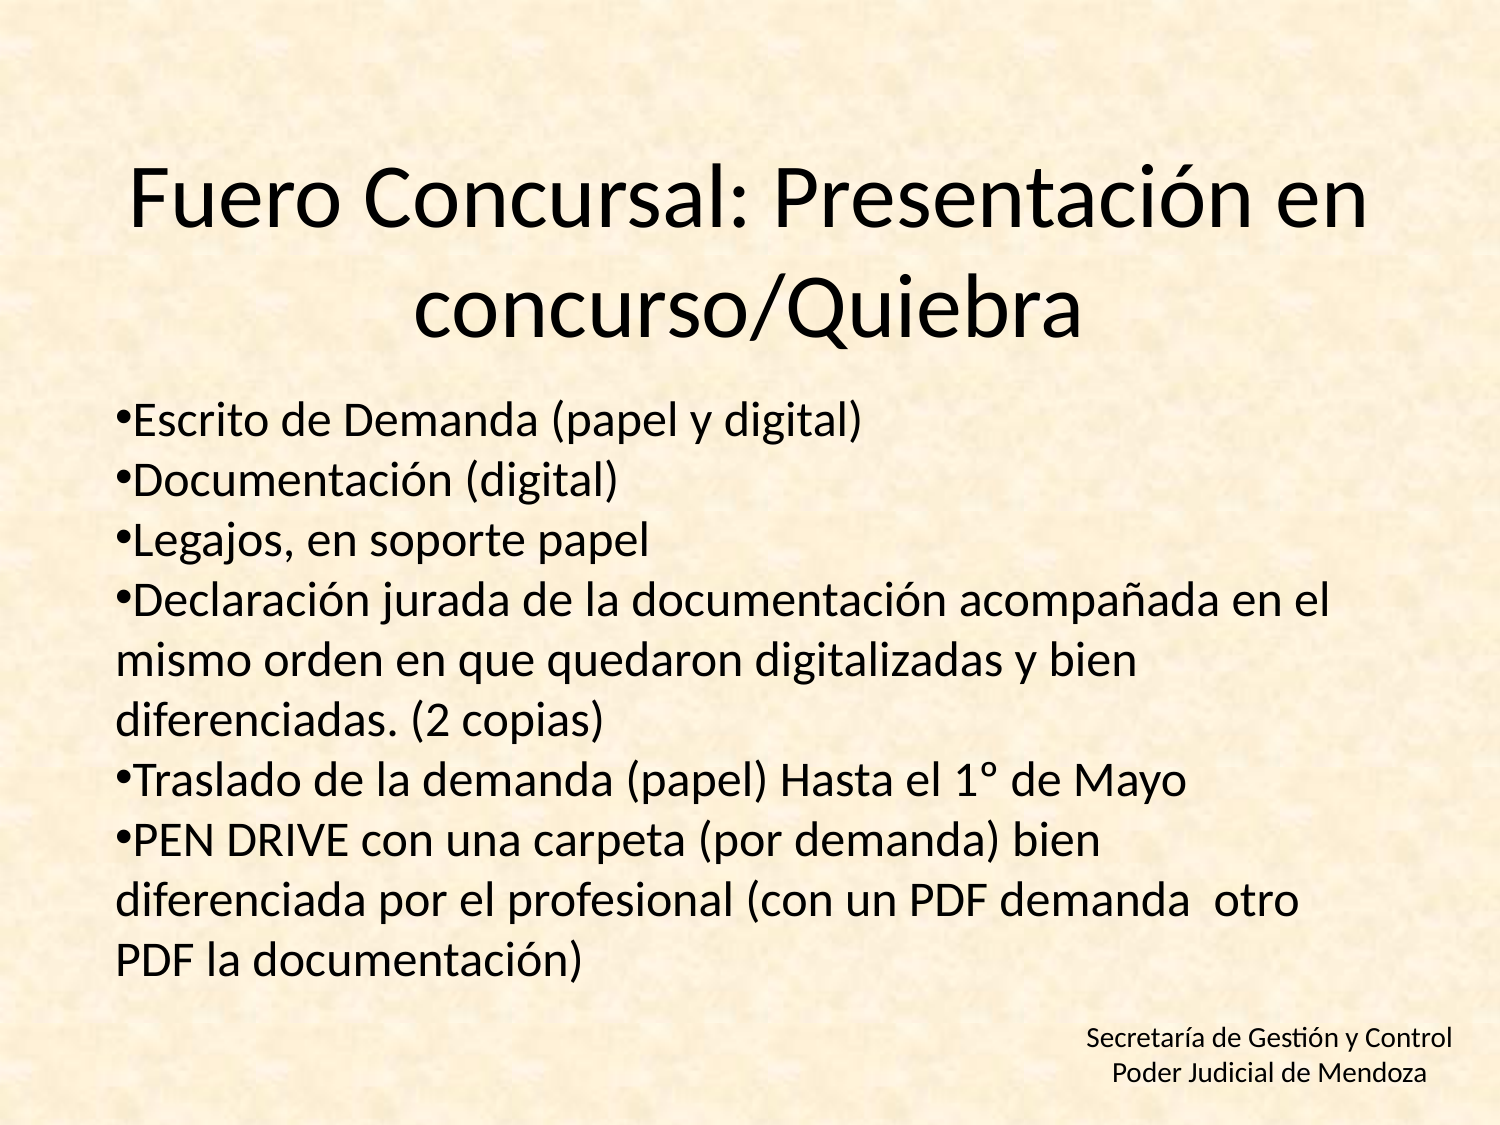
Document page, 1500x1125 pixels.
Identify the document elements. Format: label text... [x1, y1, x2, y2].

picture [0, 0, 1500, 1125]
text_box Escrito de Demanda (papel y digital) Documentación (digital) Legajos, en soporte papel Declaración jurada de la documentación acompañada en el mismo orden en que quedaron digitalizadas y bien diferenciadas. (2 copias) Traslado de la demanda (papel) Hasta el 1º de Mayo PEN DRIVE con una carpeta (por demanda) bien diferenciada por el profesional (con un PDF demanda otro PDF la documentación) [100, 349, 1376, 1024]
text_box Secretaría de Gestión y Control Poder Judicial de Mendoza [1068, 1011, 1471, 1096]
title Fuero Concursal: Presentación en concurso/Quiebra [112, 125, 1388, 367]
